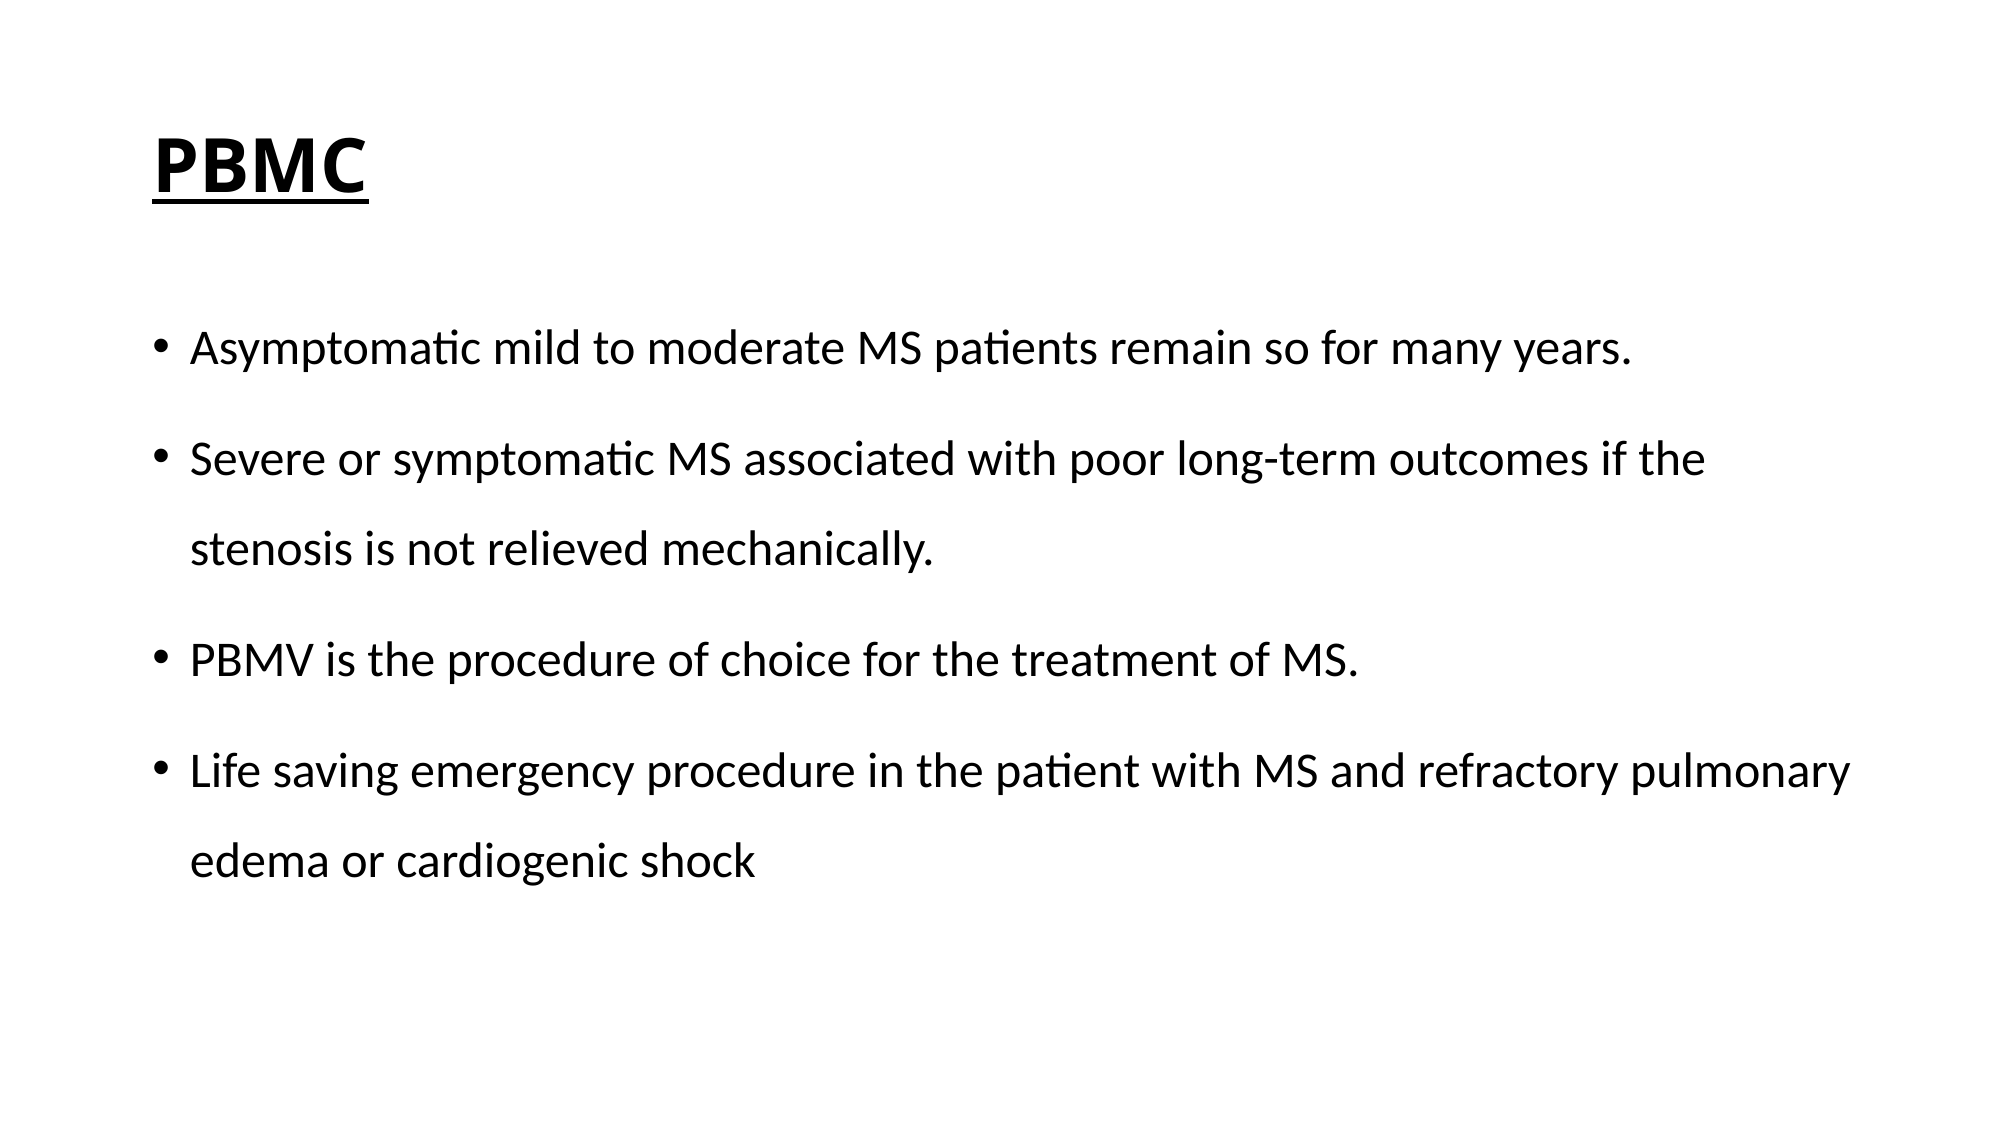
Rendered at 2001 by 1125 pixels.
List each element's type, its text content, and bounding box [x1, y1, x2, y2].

title PBMC [137, 59, 1863, 277]
list Asymptomatic mild to moderate MS patients remain so for many years. Severe or symptomatic MS associated with poor long-term outcomes if the stenosis is not relieved mechanically. PBMV is the procedure of choice for the treatment of MS. Life saving emergency procedure in the patient with MS and refractory pulmonary edema or cardiogenic shock [137, 277, 1893, 1066]
